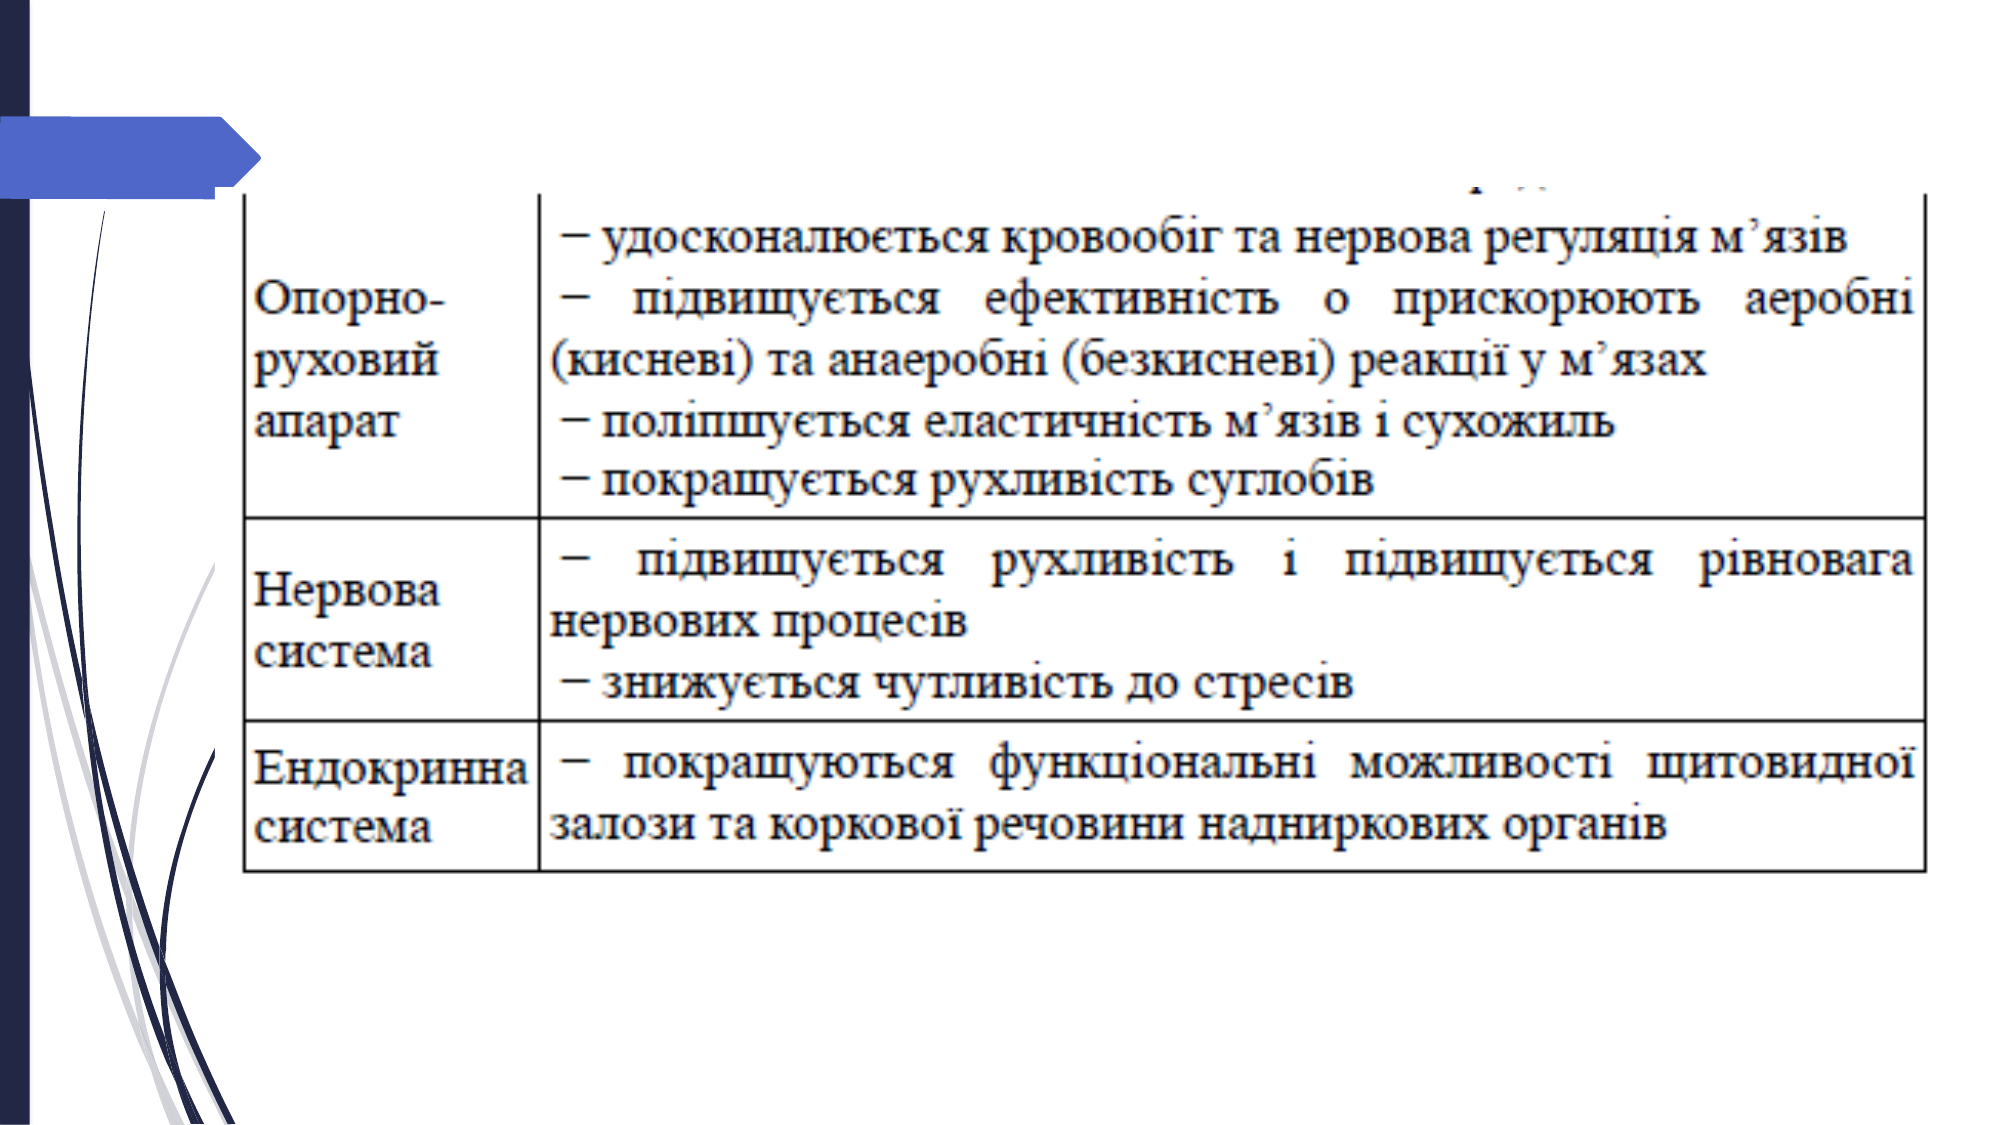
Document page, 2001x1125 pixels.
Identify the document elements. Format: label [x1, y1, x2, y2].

picture [214, 187, 1944, 880]
